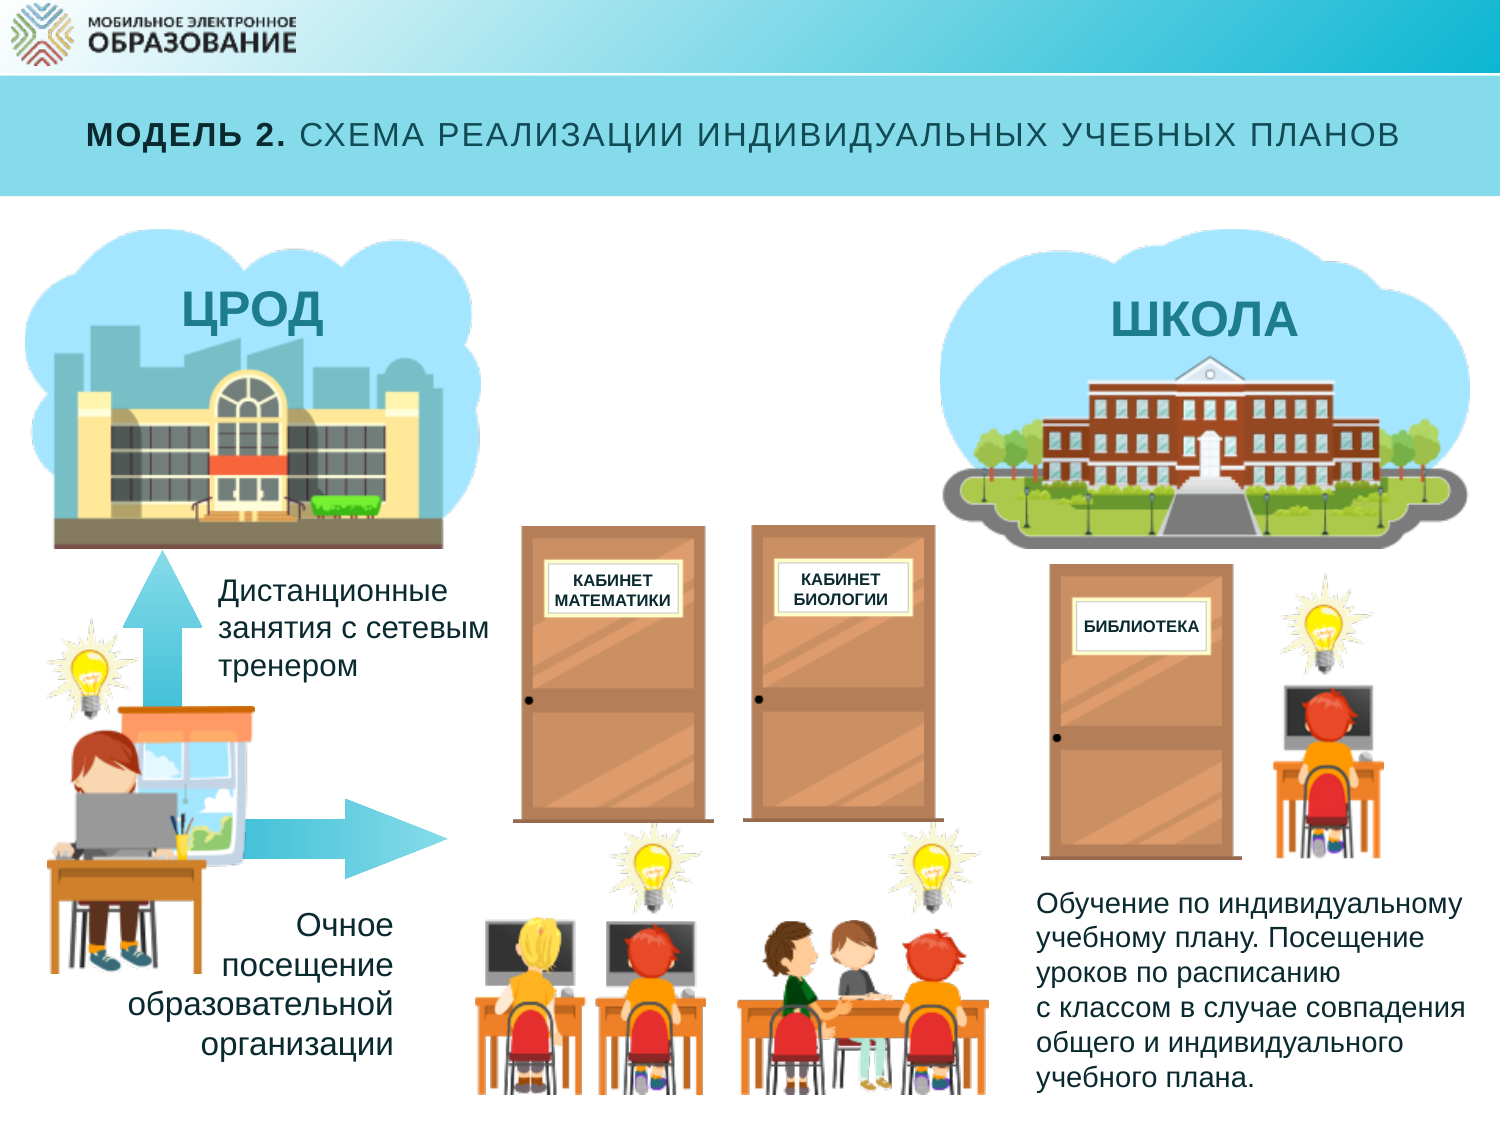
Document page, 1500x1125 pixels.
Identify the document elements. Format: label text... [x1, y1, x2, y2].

text_box Обучение по индивидуальному учебному плану. Посещение уроков по расписанию с классом в случае совпадения общего и индивидуального учебного плана. [1018, 874, 1486, 1103]
text_box [256, 799, 448, 879]
picture [475, 823, 707, 1095]
picture [44, 617, 256, 974]
picture [11, 3, 296, 66]
title Модель 2. Схема реализации индивидуальных учебных планов [0, 78, 1500, 197]
picture [1269, 683, 1384, 861]
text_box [1041, 563, 1243, 861]
picture [887, 811, 982, 916]
text_box [128, 549, 203, 706]
text_box Очное посещение образовательной организации [105, 893, 412, 1072]
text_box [743, 525, 945, 822]
picture [1279, 572, 1375, 676]
picture [737, 920, 989, 1095]
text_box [513, 526, 714, 823]
picture [25, 228, 481, 549]
picture [939, 228, 1471, 549]
text_box Дистанционные занятия с сетевым тренером [203, 562, 508, 691]
